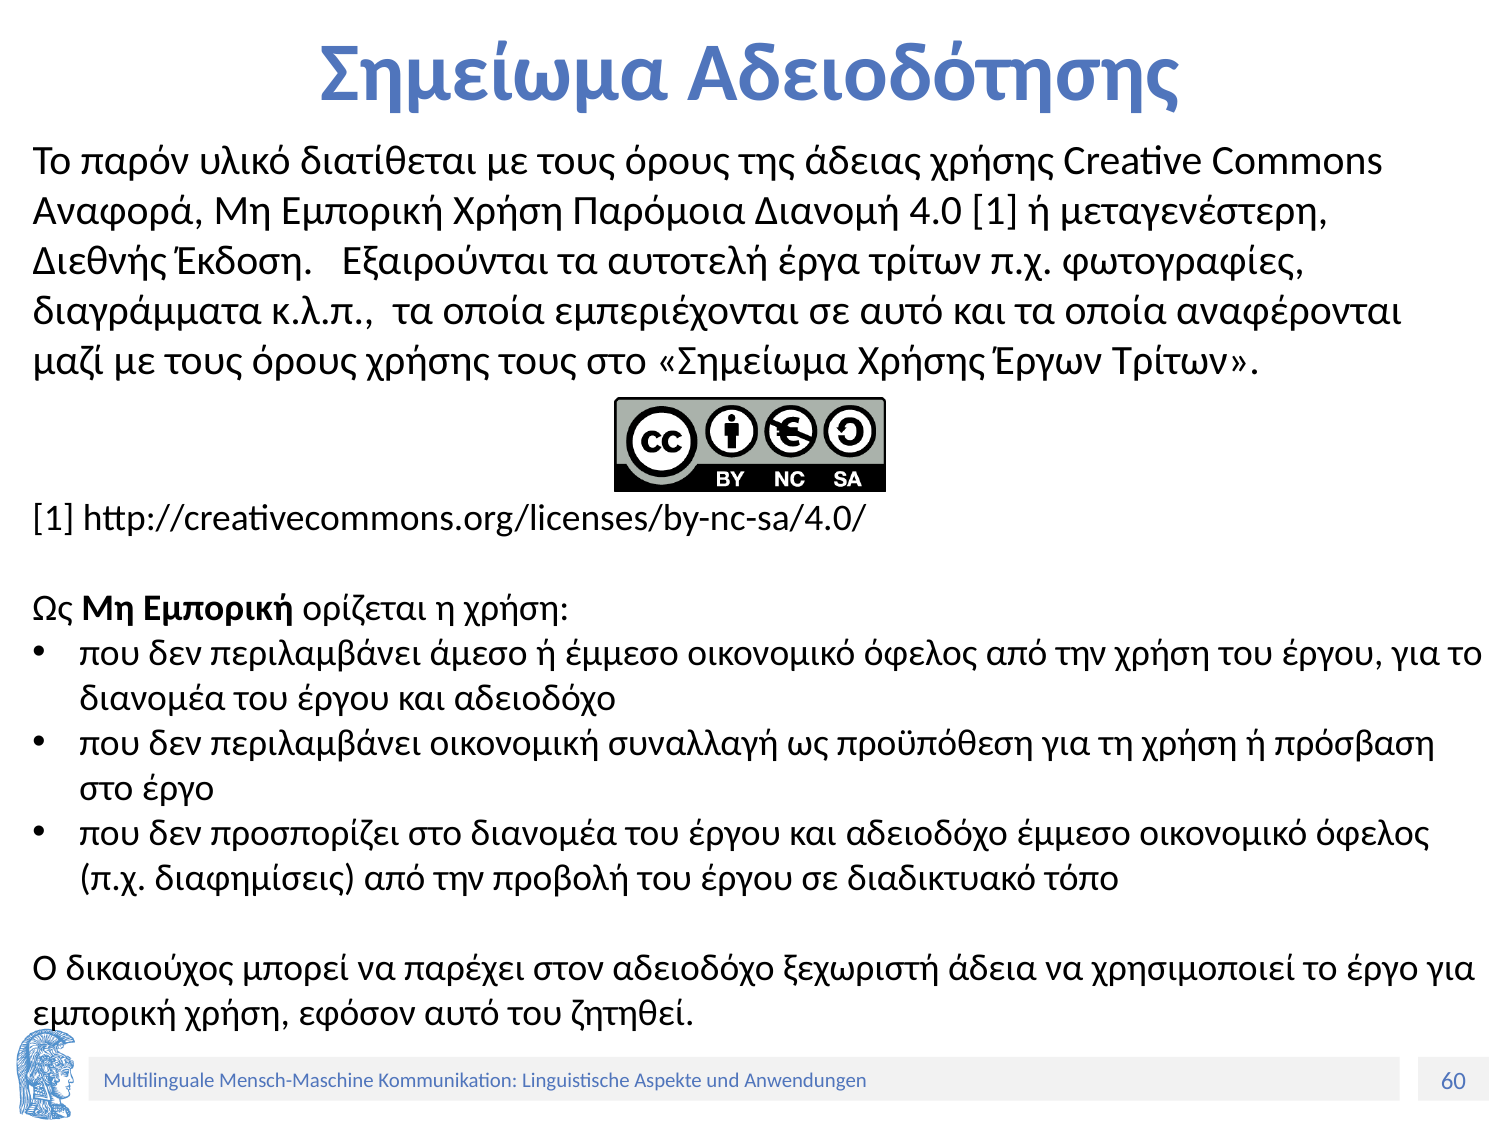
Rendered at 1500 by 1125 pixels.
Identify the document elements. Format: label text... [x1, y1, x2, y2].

picture [9, 1025, 81, 1120]
title Σημείωμα Αδειοδότησης [75, 0, 1425, 125]
picture [614, 396, 886, 492]
list Το παρόν υλικό διατίθεται με τους όρους της άδειας χρήσης Creative Commons Αναφορά, Μη Εμπορική Χρήση Παρόμοια Διανομή 4.0 [1] ή μεταγενέστερη, Διεθνής Έκδοση. Εξαιρούνται τα αυτοτελή έργα τρίτων π.χ. φωτογραφίες, διαγράμματα κ.λ.π., τα οποία εμπεριέχονται σε αυτό και τα οποία αναφέρονται μαζί με τους όρους χρήσης τους στο «Σημείωμα Χρήσης Έργων Τρίτων». [17, 125, 1483, 362]
text_box [1] http://creativecommons.org/licenses/by-nc-sa/4.0/ Ως Μη Εμπορική ορίζεται η χρήση: που δεν περιλαμβάνει άμεσο ή έμμεσο οικονομικό όφελος από την χρήση του έργου, για το διανομέα του έργου και αδειοδόχο που δεν περιλαμβάνει οικονομική συναλλαγή ως προϋπόθεση για τη χρήση ή πρόσβαση στο έργο που δεν προσπορίζει στο διανομέα του έργου και αδειοδόχο έμμεσο οικονομικό όφελος (π.χ. διαφημίσεις) από την προβολή του έργου σε διαδικτυακό τόπο Ο δικαιούχος μπορεί να παρέχει στον αδειοδόχο ξεχωριστή άδεια να χρησιμοποιεί το έργο για εμπορική χρήση, εφόσον αυτό του ζητηθεί. [17, 479, 1500, 1047]
